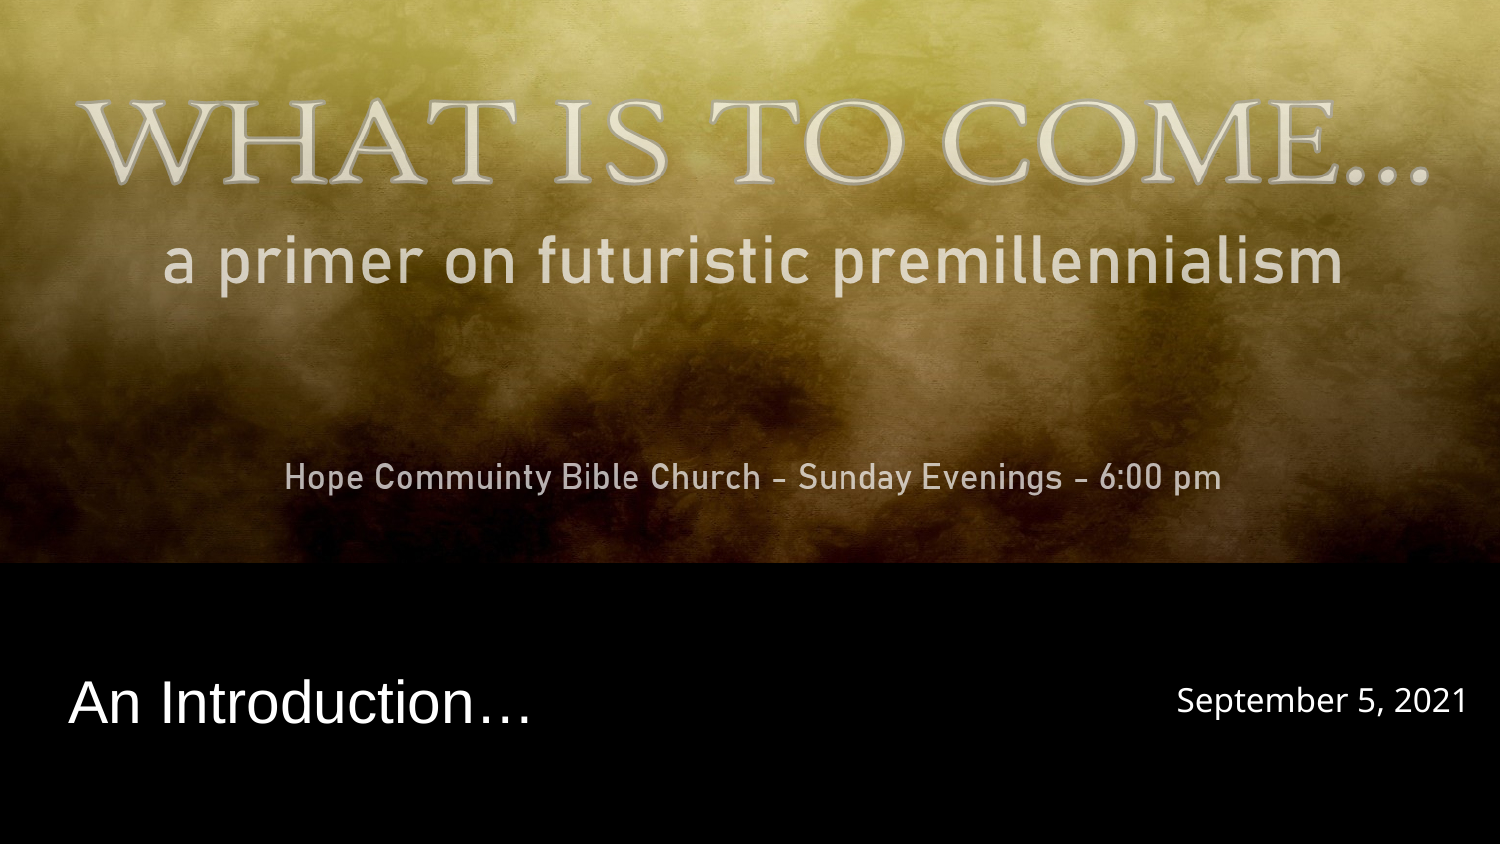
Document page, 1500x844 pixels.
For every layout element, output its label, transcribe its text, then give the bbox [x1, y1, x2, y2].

title An Introduction… [53, 626, 1018, 783]
text_box September 5, 2021 [1049, 671, 1486, 727]
picture [0, 0, 1500, 563]
